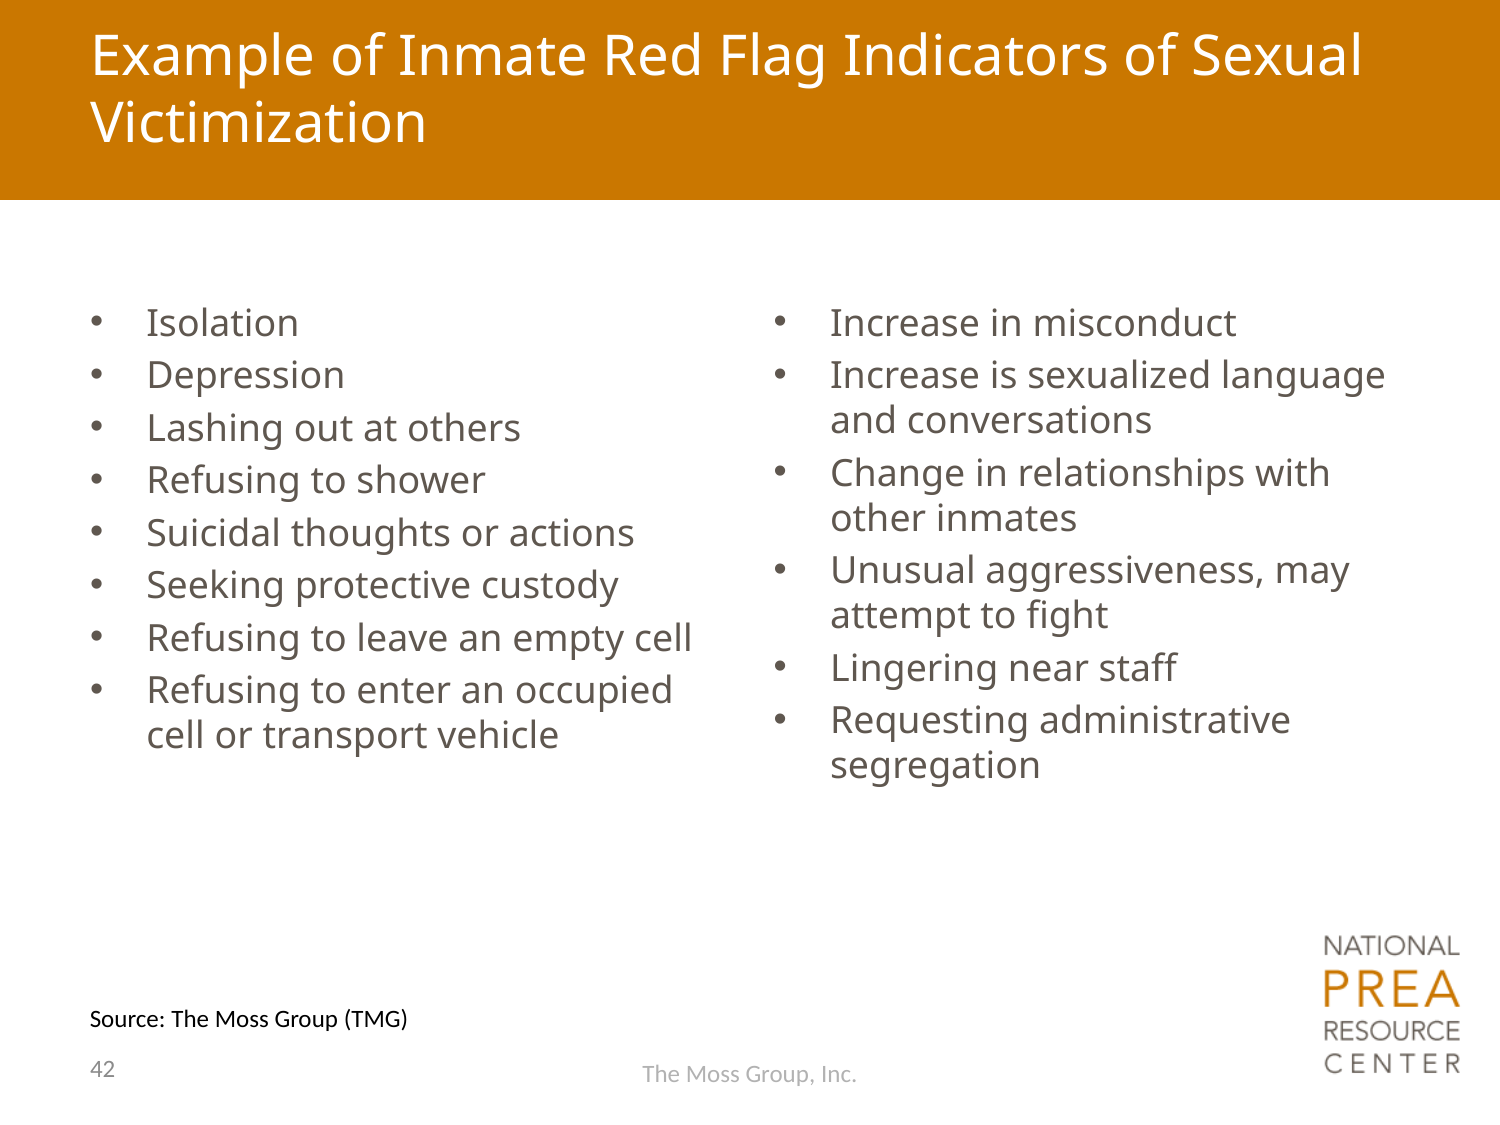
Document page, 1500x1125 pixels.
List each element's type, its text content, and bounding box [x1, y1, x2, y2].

slide_number 42 [75, 1041, 425, 1098]
title Example of Inmate Red Flag Indicators of Sexual Victimization [75, 13, 1425, 160]
list Isolation Depression Lashing out at others Refusing to shower Suicidal thoughts or actions Seeking protective custody Refusing to leave an empty cell Refusing to enter an occupied cell or transport vehicle [75, 290, 738, 940]
text_box Source: The Moss Group (TMG) [75, 995, 638, 1041]
picture [1312, 924, 1474, 1086]
list Increase in misconduct Increase is sexualized language and conversations Change in relationships with other inmates Unusual aggressiveness, may attempt to fight Lingering near staff Requesting administrative segregation [758, 290, 1422, 940]
footer The Moss Group, Inc. [512, 1042, 988, 1103]
